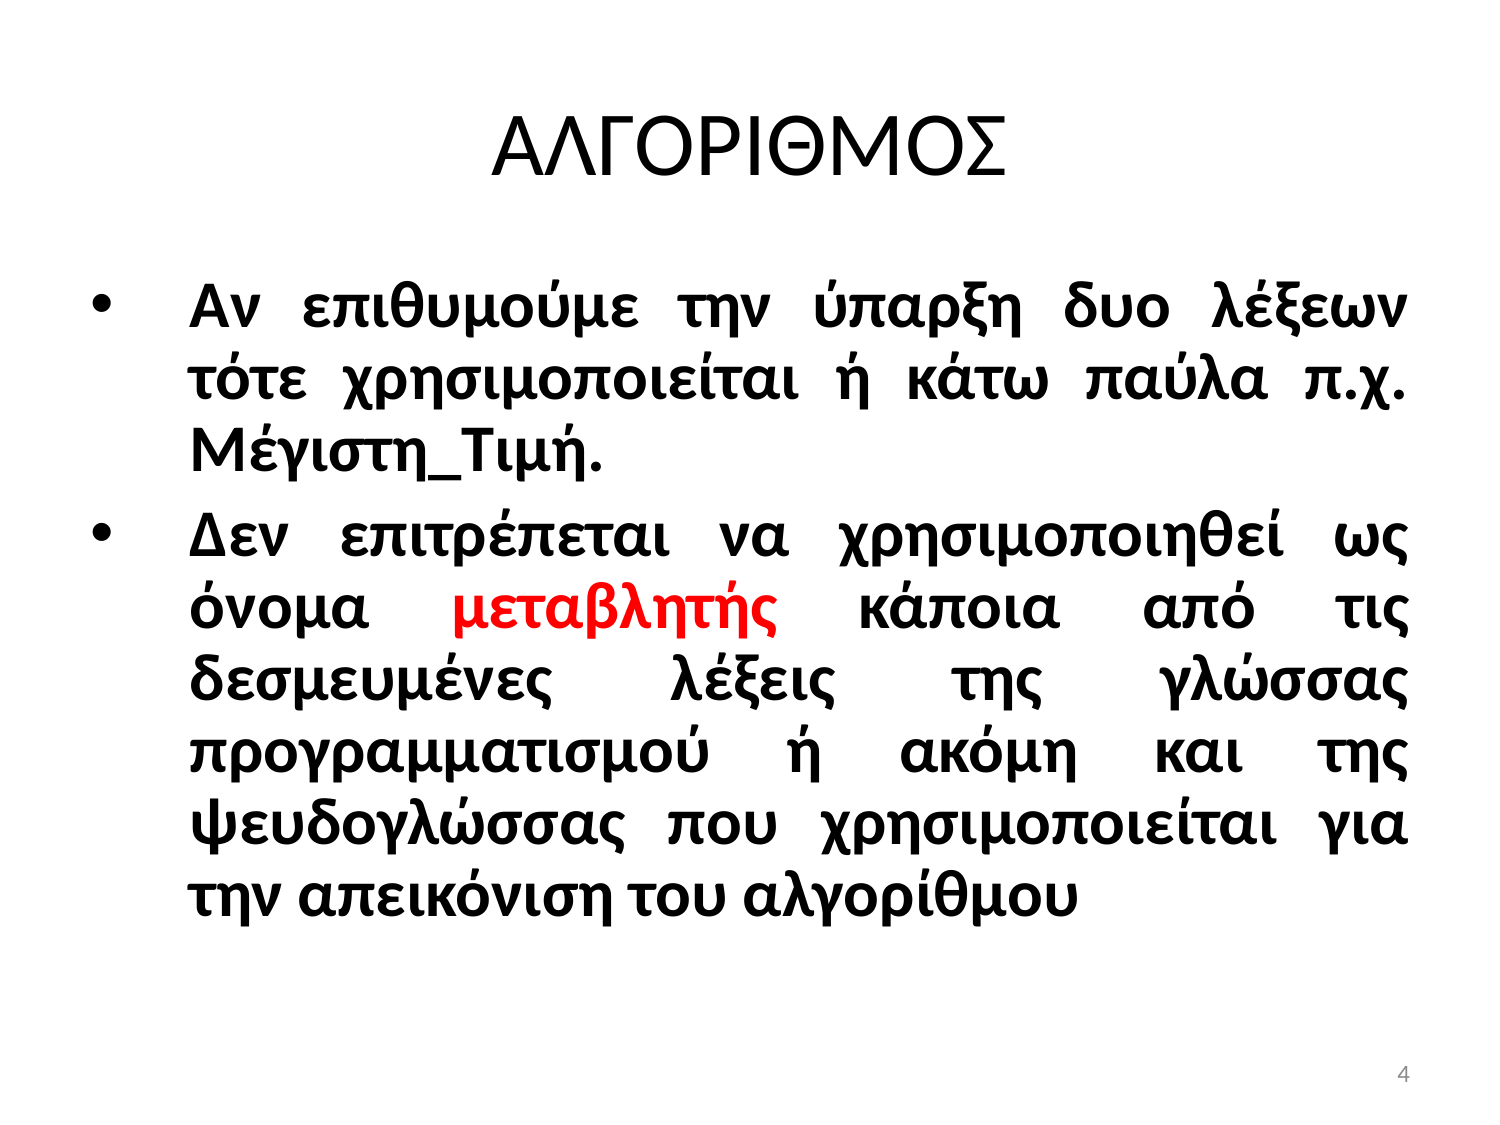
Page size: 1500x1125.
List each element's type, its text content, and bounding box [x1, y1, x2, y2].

list Αν επιθυμούμε την ύπαρξη δυο λέξεων τότε χρησιμοποιείται ή κάτω παύλα π.χ. Μέγιστη_Τιμή. Δεν επιτρέπεται να χρησιμοποιηθεί ως όνομα μεταβλητής κάποια από τις δεσμευμένες λέξεις της γλώσσας προγραμματισμού ή ακόμη και της ψευδογλώσσας που χρησιμοποιείται για την απεικόνιση του αλγορίθμου [75, 262, 1425, 1005]
slide_number 4 [1074, 1042, 1425, 1103]
title ΑΛΓΟΡΙΘΜΟΣ [75, 45, 1425, 233]
